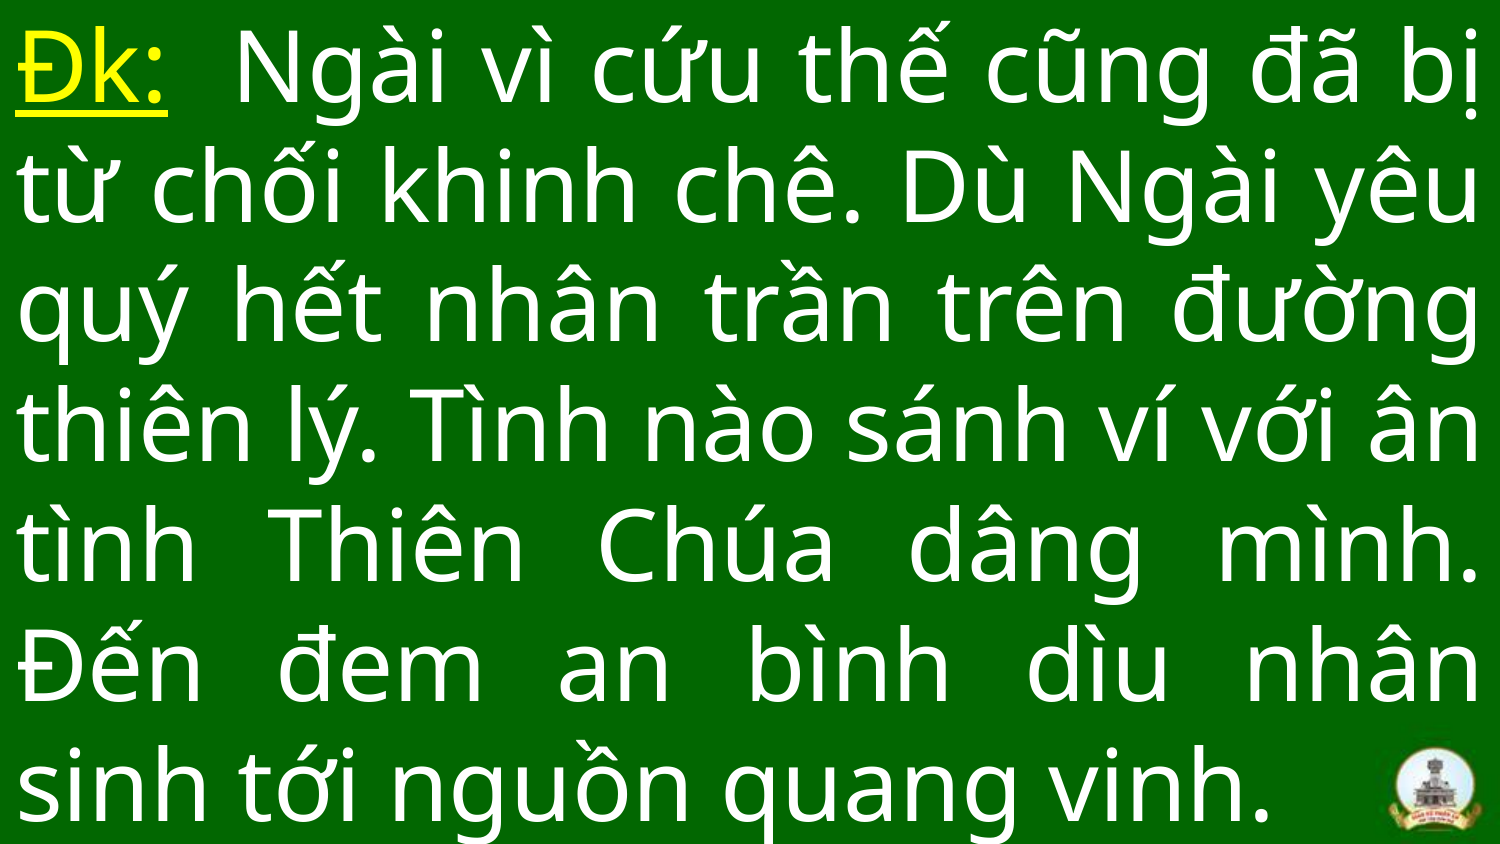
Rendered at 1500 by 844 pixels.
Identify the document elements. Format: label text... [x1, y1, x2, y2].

title Đk: Ngài vì cứu thế cũng đã bị từ chối khinh chê. Dù Ngài yêu quý hết nhân trần trên đường thiên lý. Tình nào sánh ví với ân tình Thiên Chúa dâng mình. Đến đem an bình dìu nhân sinh tới nguồn quang vinh. [0, 0, 1500, 844]
